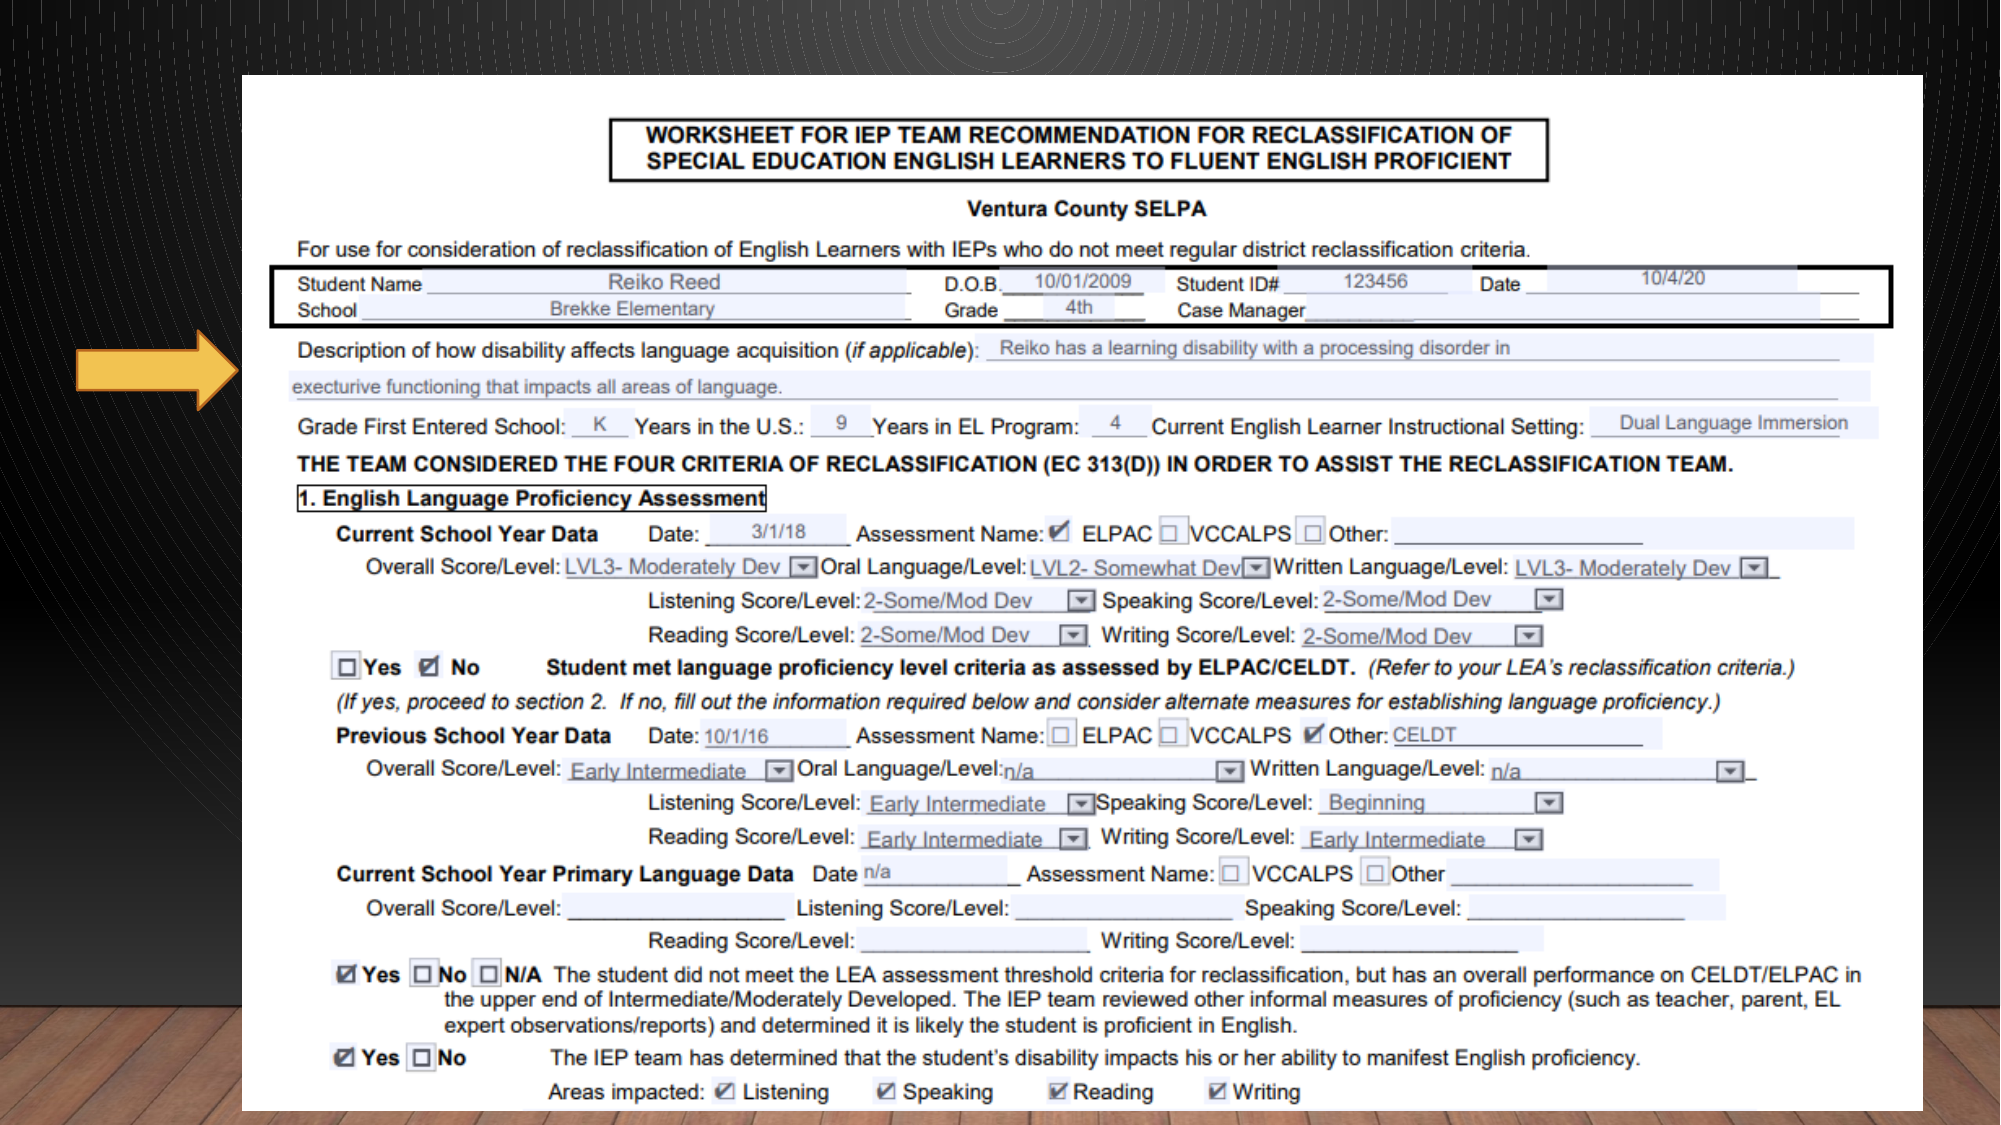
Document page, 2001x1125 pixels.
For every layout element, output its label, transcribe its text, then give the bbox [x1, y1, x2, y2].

text_box [75, 329, 239, 412]
picture [0, 75, 2000, 1125]
title Classroom measures of performance [238, 131, 242, 305]
list Show image of top part of page 2 [238, 330, 242, 897]
